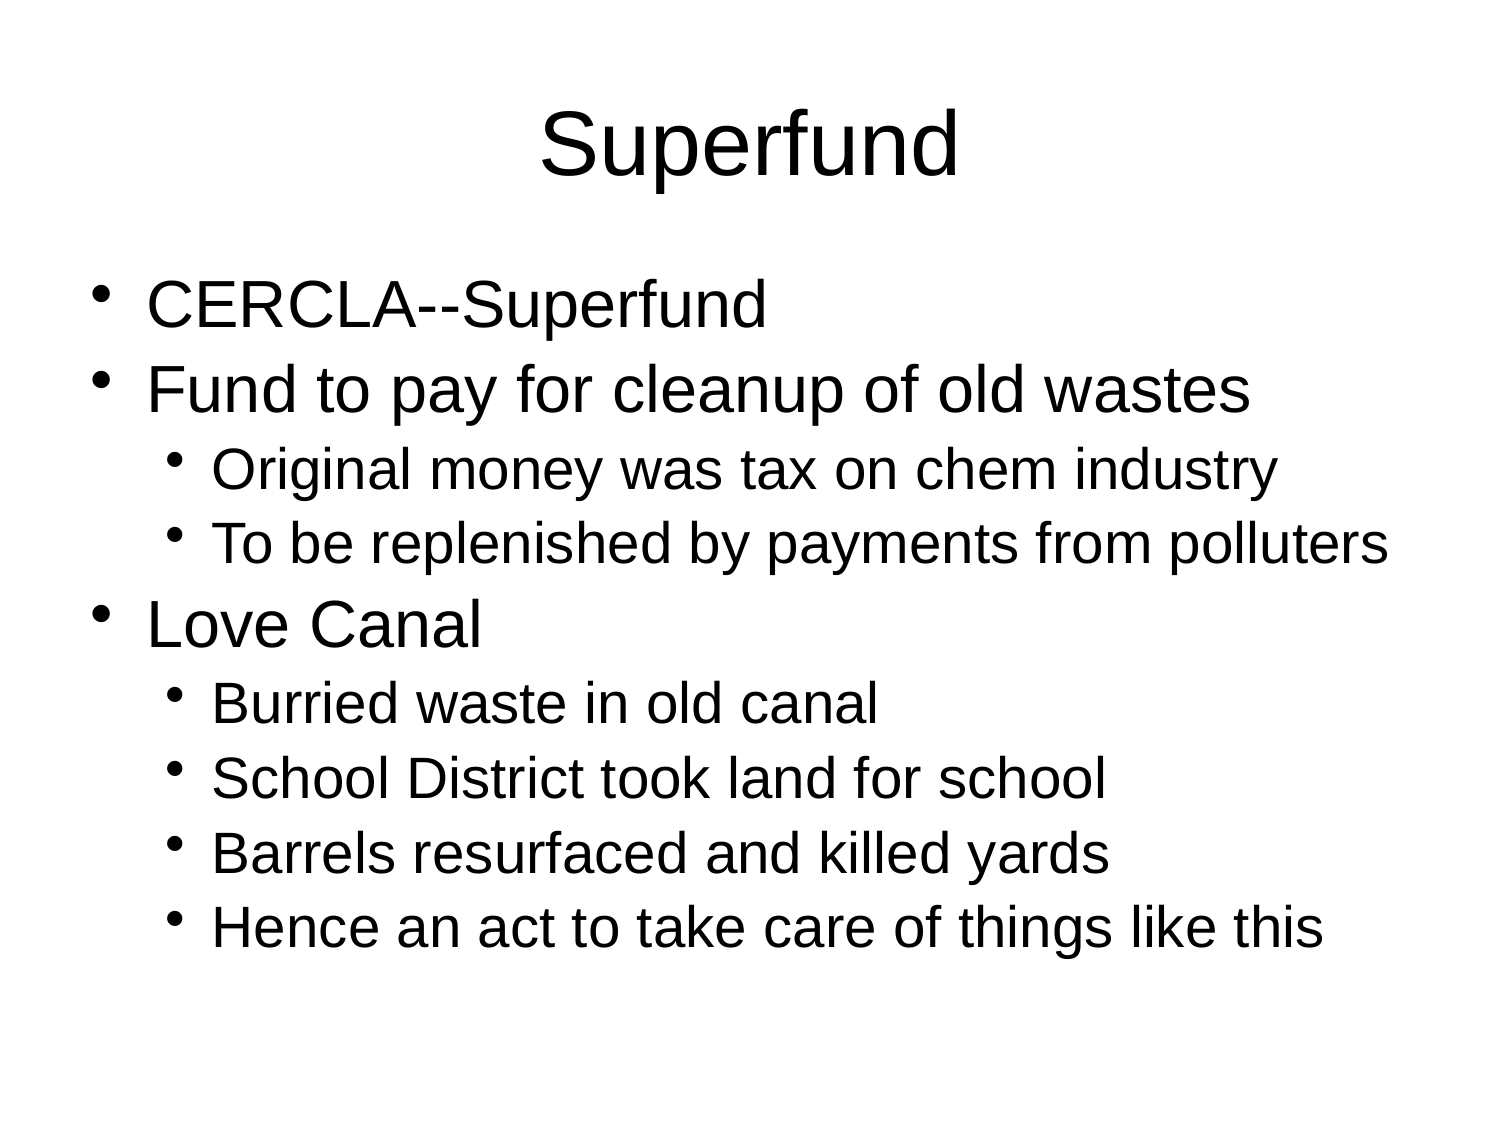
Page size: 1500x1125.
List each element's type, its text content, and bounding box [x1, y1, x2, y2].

list CERCLA--Superfund Fund to pay for cleanup of old wastes Original money was tax on chem industry To be replenished by payments from polluters Love Canal Burried waste in old canal School District took land for school Barrels resurfaced and killed yards Hence an act to take care of things like this [74, 262, 1426, 1006]
title Superfund [74, 44, 1426, 233]
